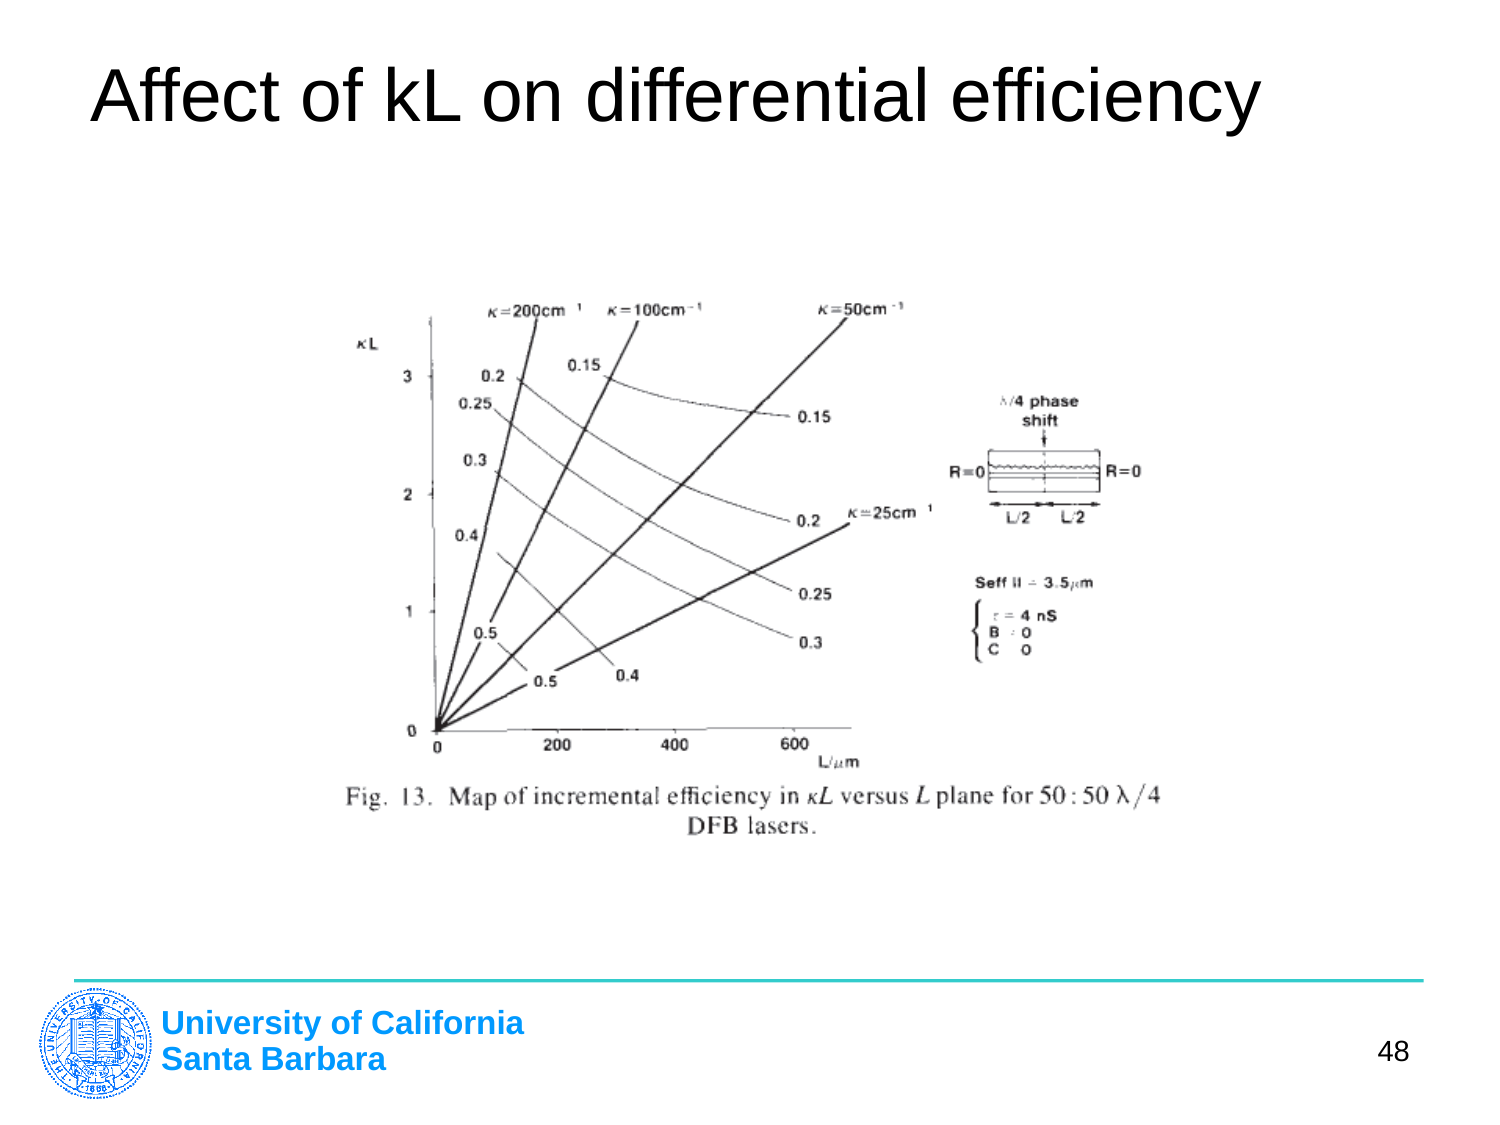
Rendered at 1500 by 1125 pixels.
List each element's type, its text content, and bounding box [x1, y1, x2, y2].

title Affect of kL on differential efficiency [74, 26, 1426, 157]
slide_number 48 [1074, 1024, 1426, 1103]
picture [39, 988, 152, 1099]
picture [321, 277, 1179, 848]
